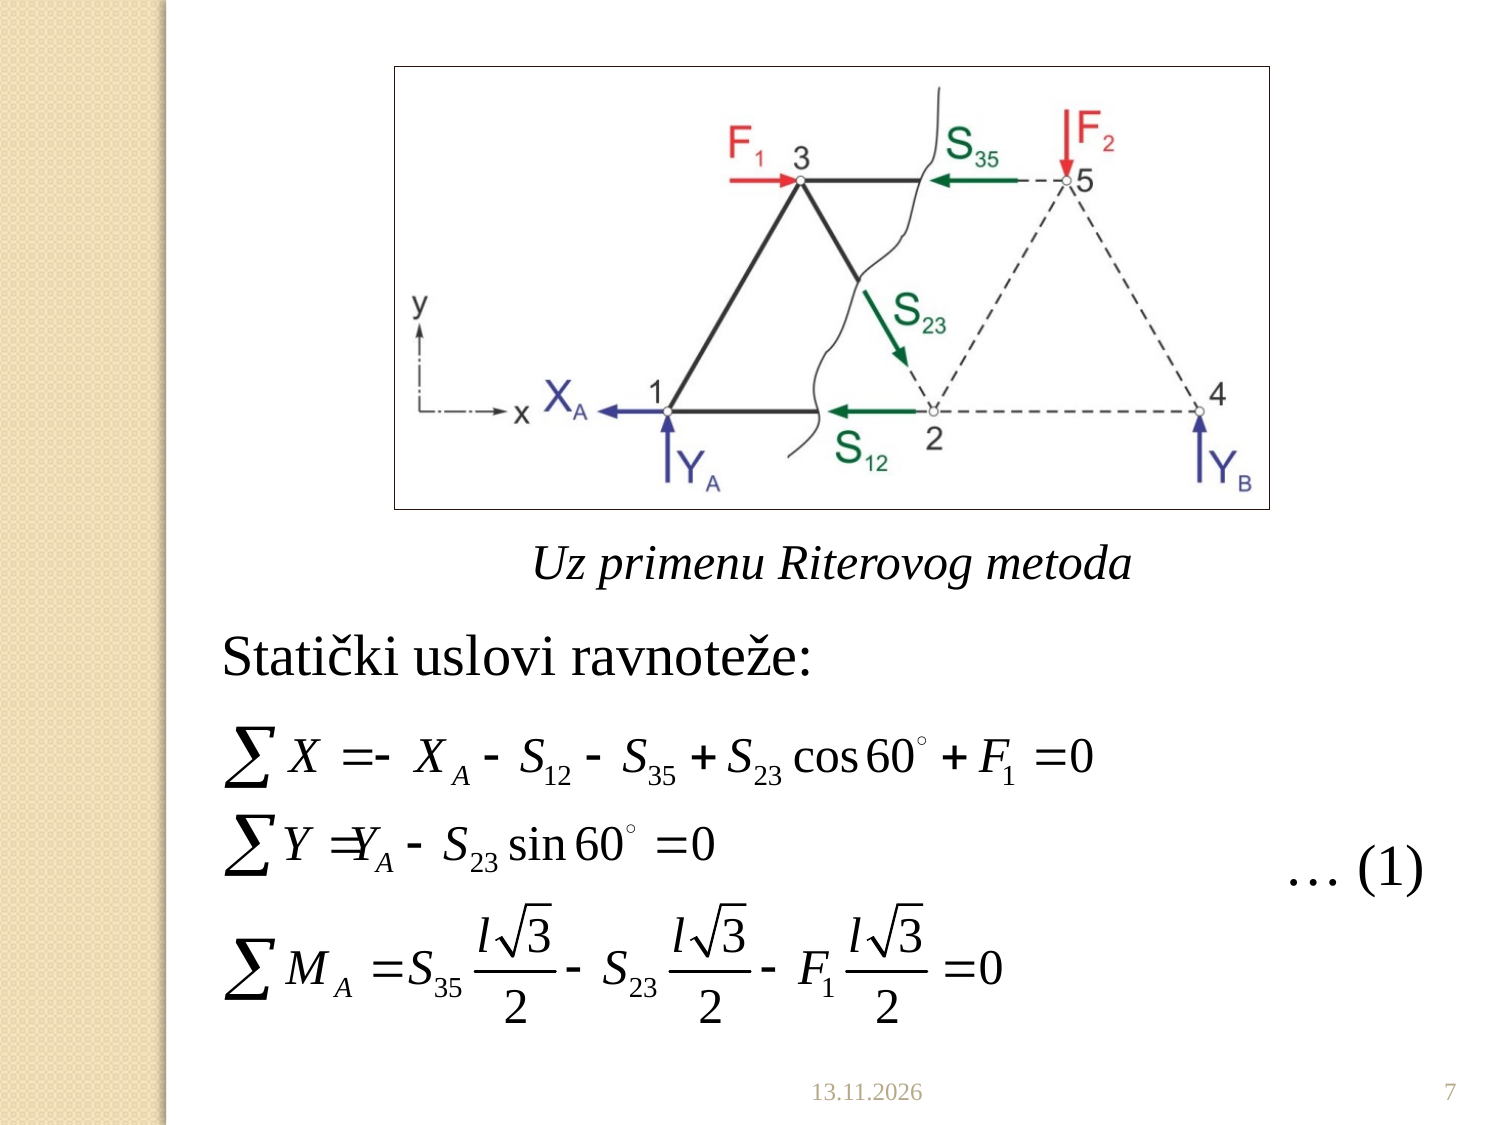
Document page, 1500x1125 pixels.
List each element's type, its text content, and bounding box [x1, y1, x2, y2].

text_box Uz primenu Riterovog metoda [394, 522, 1270, 597]
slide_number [587, 1046, 938, 1113]
text_box … (1) [1269, 819, 1447, 904]
text_box Statički uslovi ravnoteže: [206, 609, 1435, 695]
slide_number 7 [1413, 1034, 1488, 1113]
picture [393, 66, 1270, 510]
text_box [217, 718, 1101, 1036]
